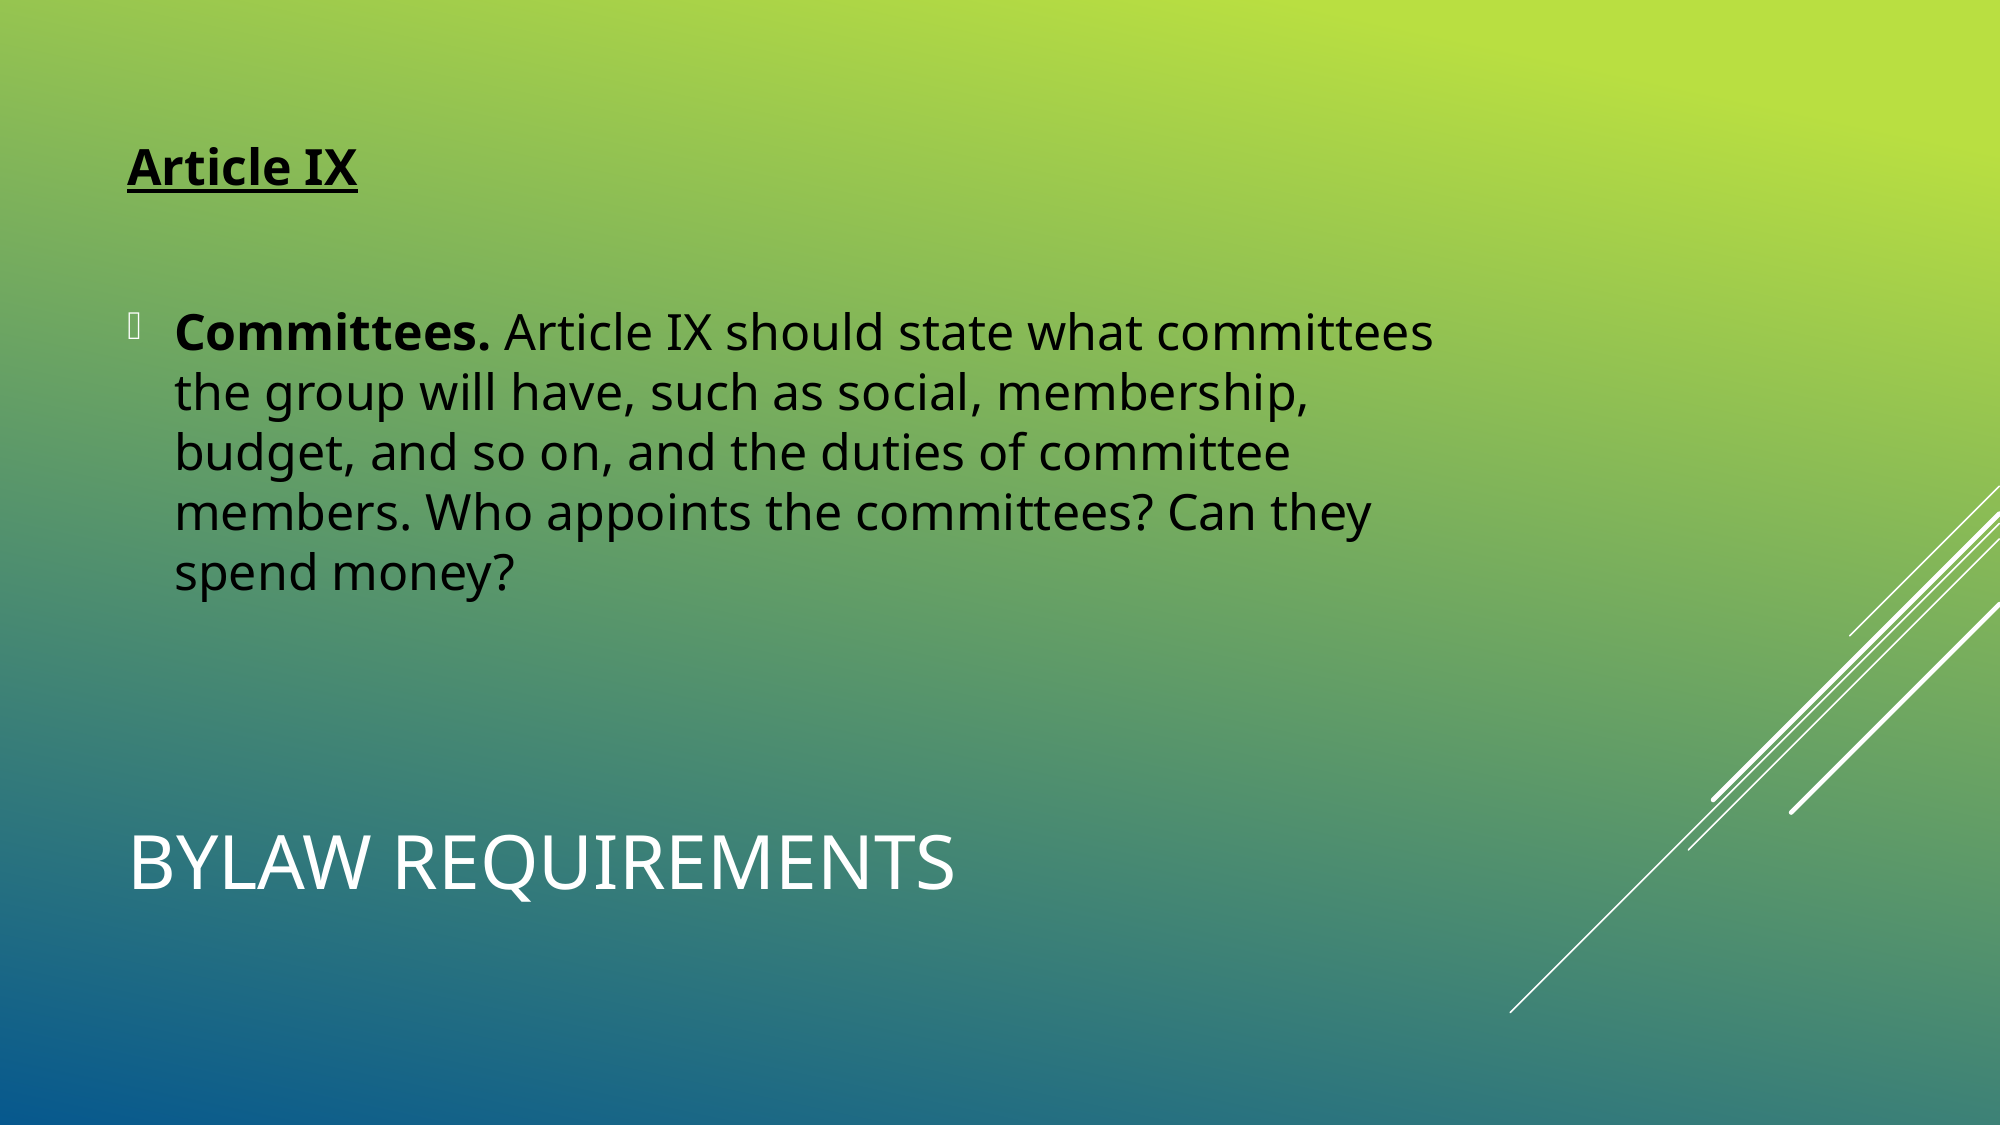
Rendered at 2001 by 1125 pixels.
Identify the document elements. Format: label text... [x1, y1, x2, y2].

list Article IX Committees. Article IX should state what committees the group will have, such as social, membership, budget, and so on, and the duties of committee members. Who appoints the committees? Can they spend money? [112, 112, 1513, 706]
title Bylaw requirements [112, 736, 1513, 984]
